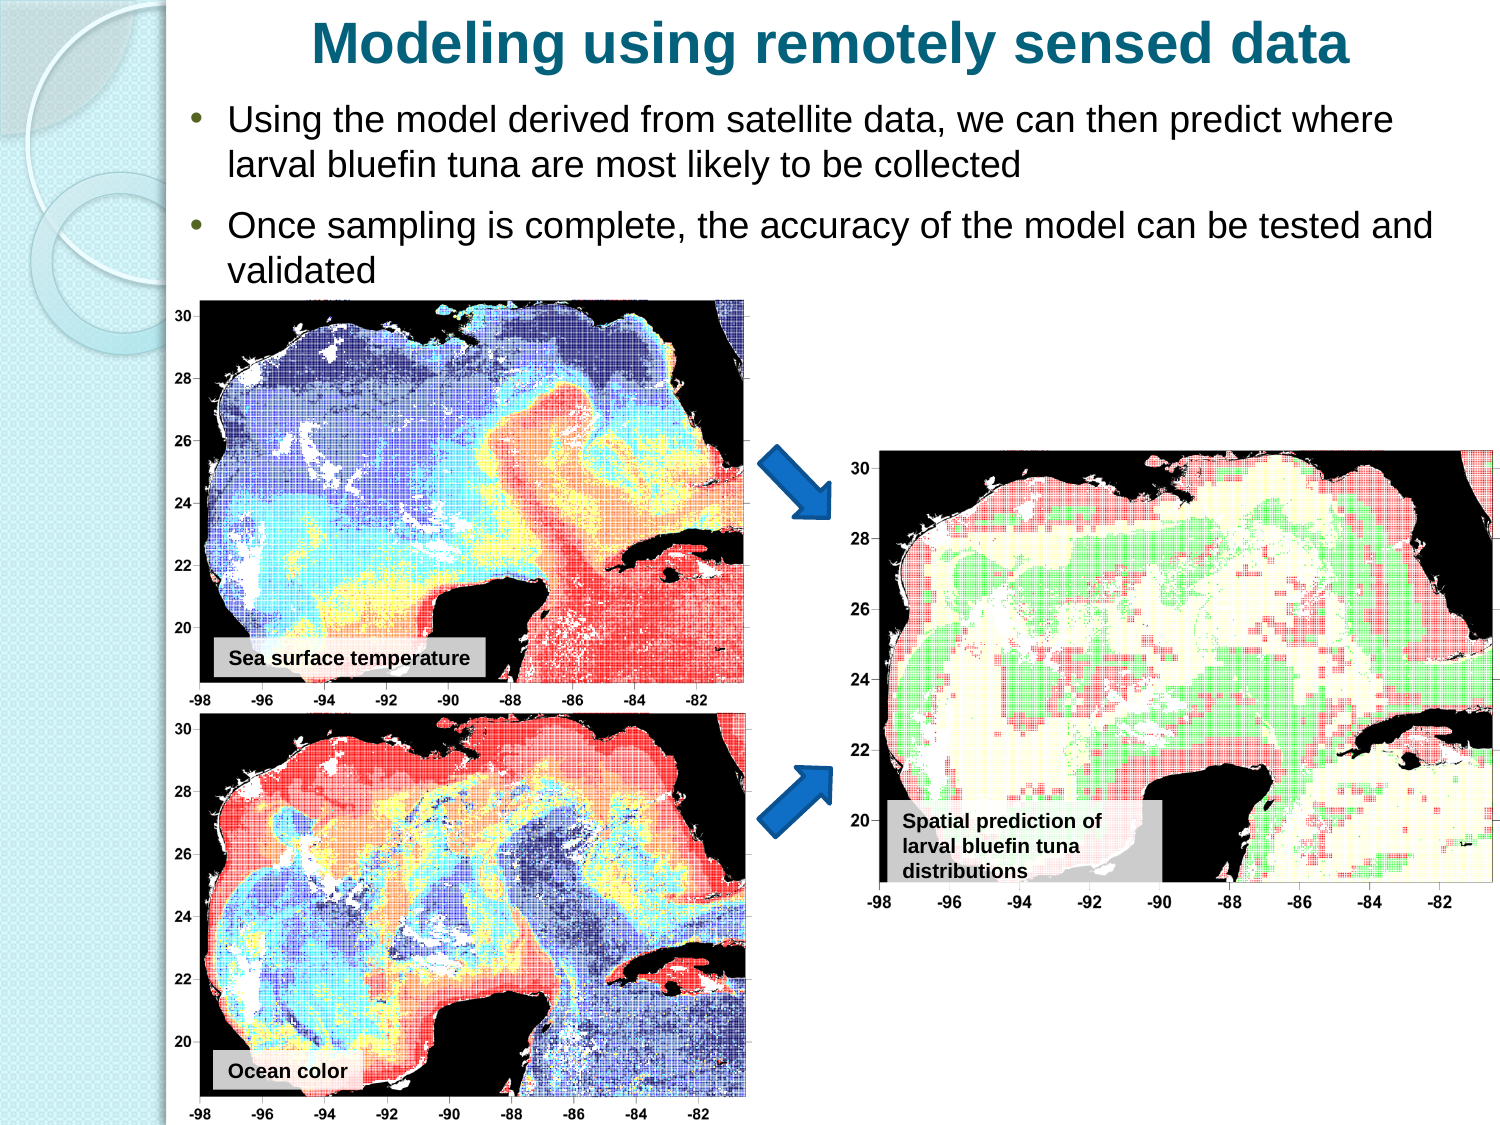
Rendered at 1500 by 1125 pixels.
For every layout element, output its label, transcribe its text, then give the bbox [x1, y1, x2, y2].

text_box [174, 299, 1500, 1122]
text_box Using the model derived from satellite data, we can then predict where larval bluefin tuna are most likely to be collected Once sampling is complete, the accuracy of the model can be tested and validated [174, 87, 1500, 297]
text_box Modeling using remotely sensed data [162, 0, 1500, 75]
